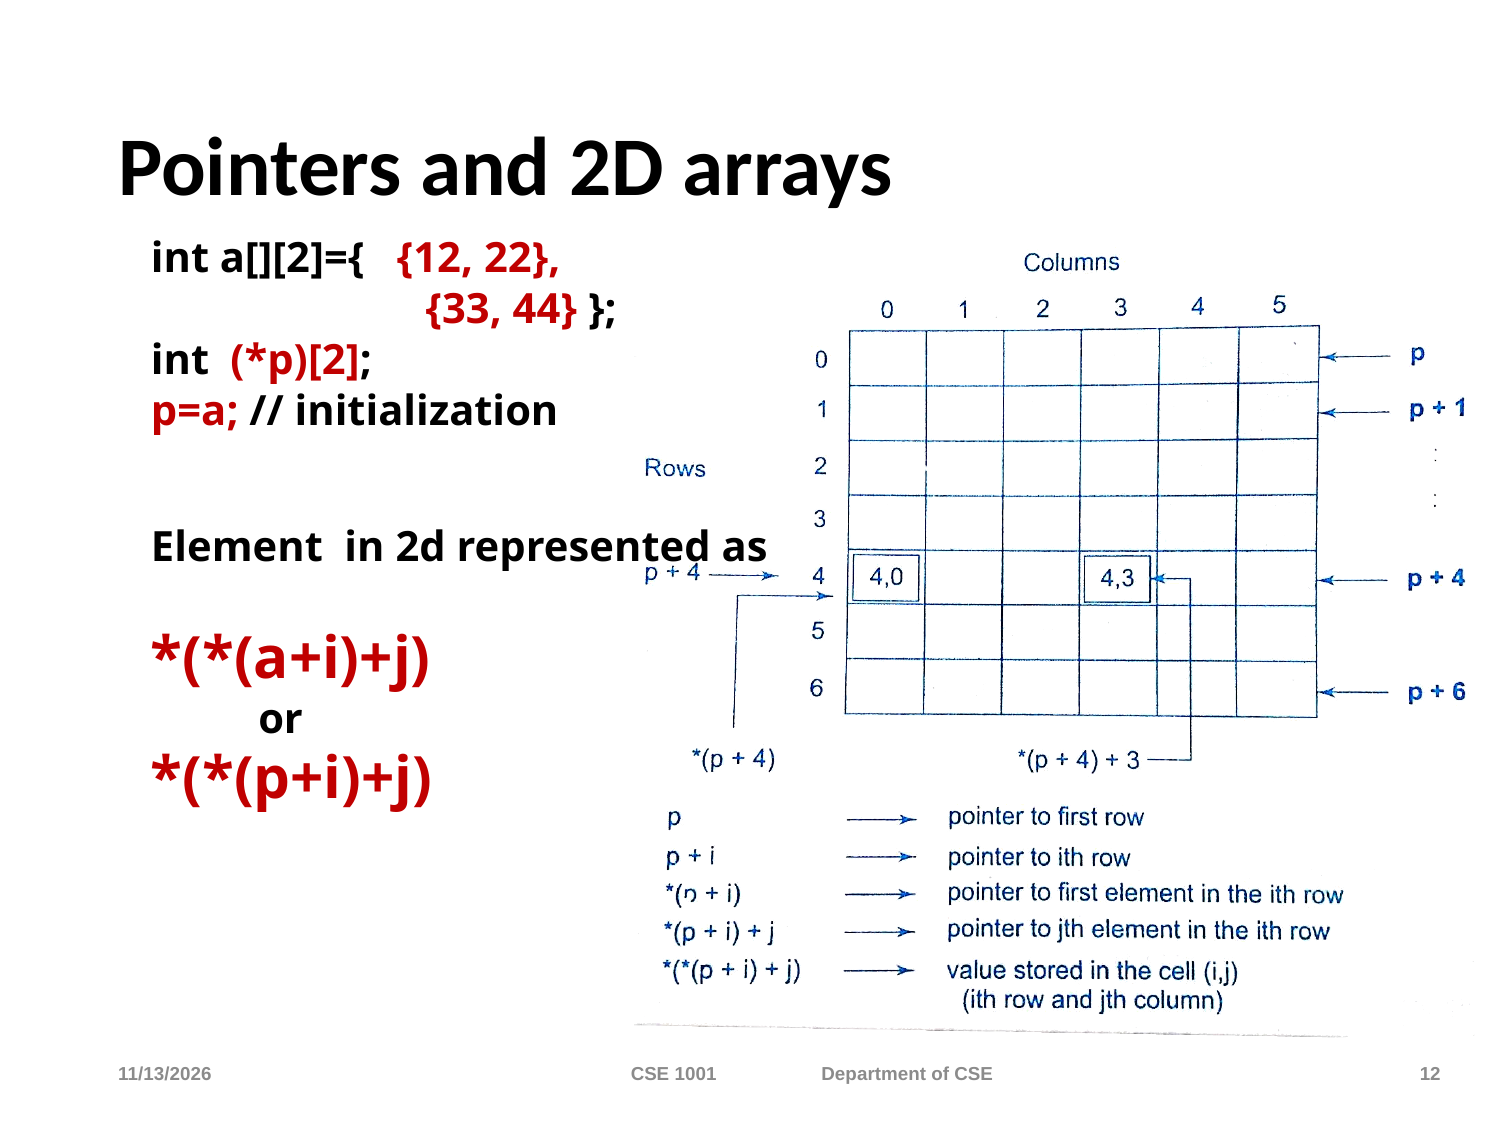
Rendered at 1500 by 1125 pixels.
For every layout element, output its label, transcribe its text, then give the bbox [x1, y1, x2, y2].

list int a[][2]={ {12, 22}, {33, 44} }; int (*p)[2]; p=a; // initialization Element in 2d represented as *(*(a+i)+j) or *(*(p+i)+j) [135, 228, 1349, 1059]
title Pointers and 2D arrays [103, 116, 1456, 220]
footer CSE 1001 Department of CSE [272, 1042, 1352, 1103]
picture [633, 247, 1475, 1038]
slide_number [103, 1042, 246, 1103]
slide_number 12 [1396, 1042, 1456, 1103]
